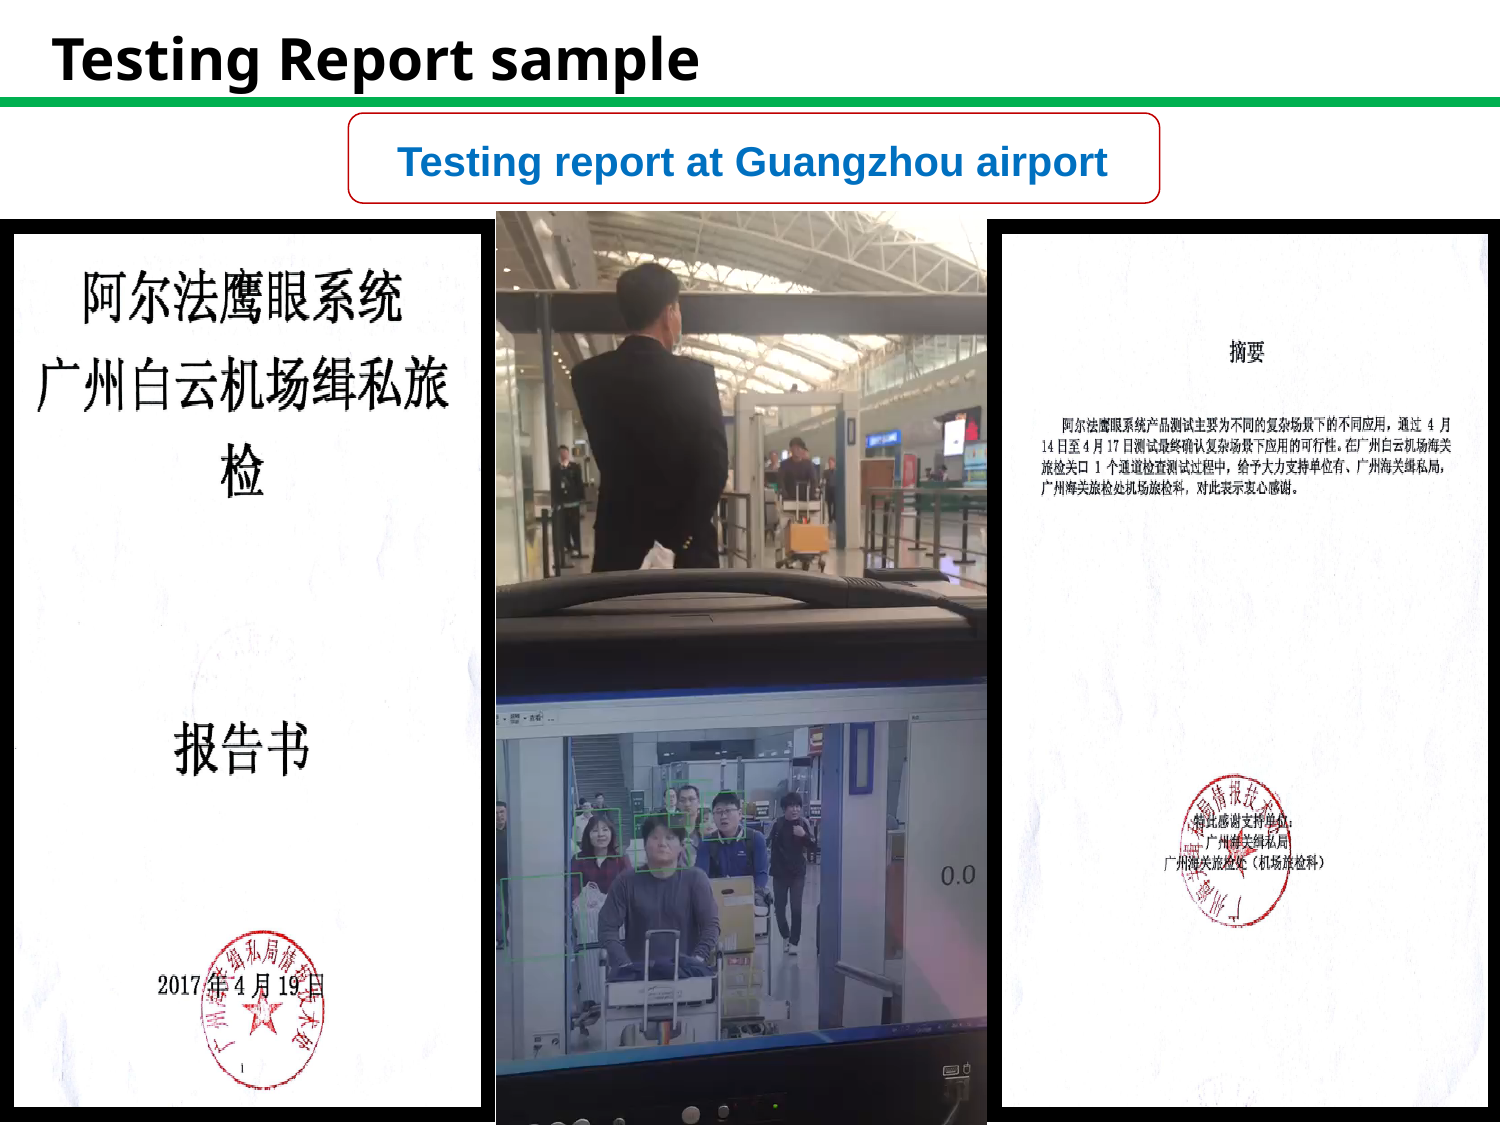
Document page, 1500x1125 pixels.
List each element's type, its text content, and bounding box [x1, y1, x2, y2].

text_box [348, 112, 1160, 204]
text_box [495, 212, 988, 1125]
text_box Testing Report sample [51, 14, 1455, 100]
picture [1001, 233, 1489, 1108]
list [14, 233, 482, 1108]
